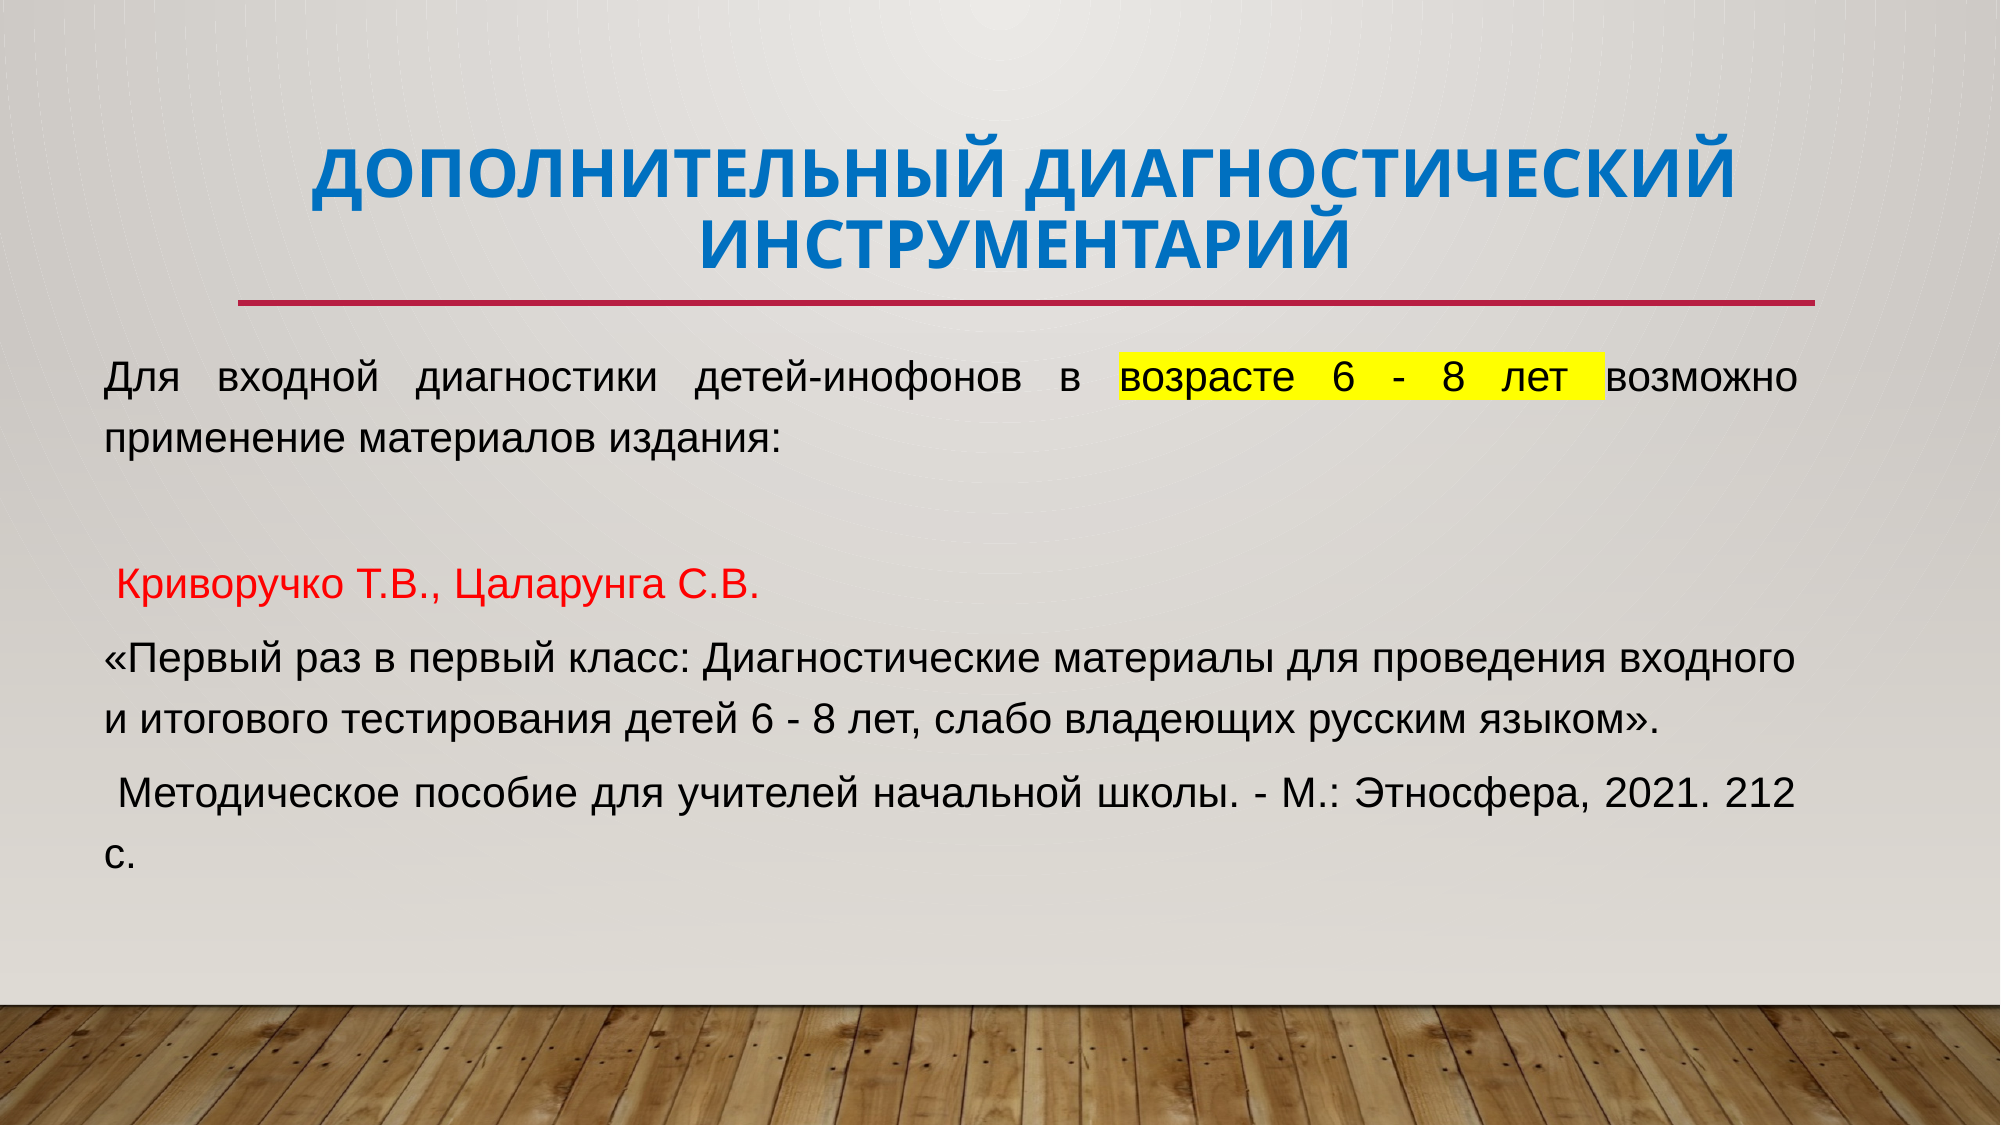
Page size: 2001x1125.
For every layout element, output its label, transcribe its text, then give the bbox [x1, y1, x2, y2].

list Для входной диагностики детей-инофонов в возрасте 6 - 8 лет возможно применение материалов издания: Криворучко Т.В., Цаларунга С.В. «Первый раз в первый класс: Диагностические материалы для проведения входного и итогового тестирования детей 6 - 8 лет, слабо владеющих русским языком». Методическое пособие для учителей начальной школы. - М.: Этносфера, 2021. 212 с. [50, 330, 1814, 1016]
picture [0, 1005, 2000, 1125]
title Дополнительный диагностический инструментарий [238, 131, 1814, 305]
